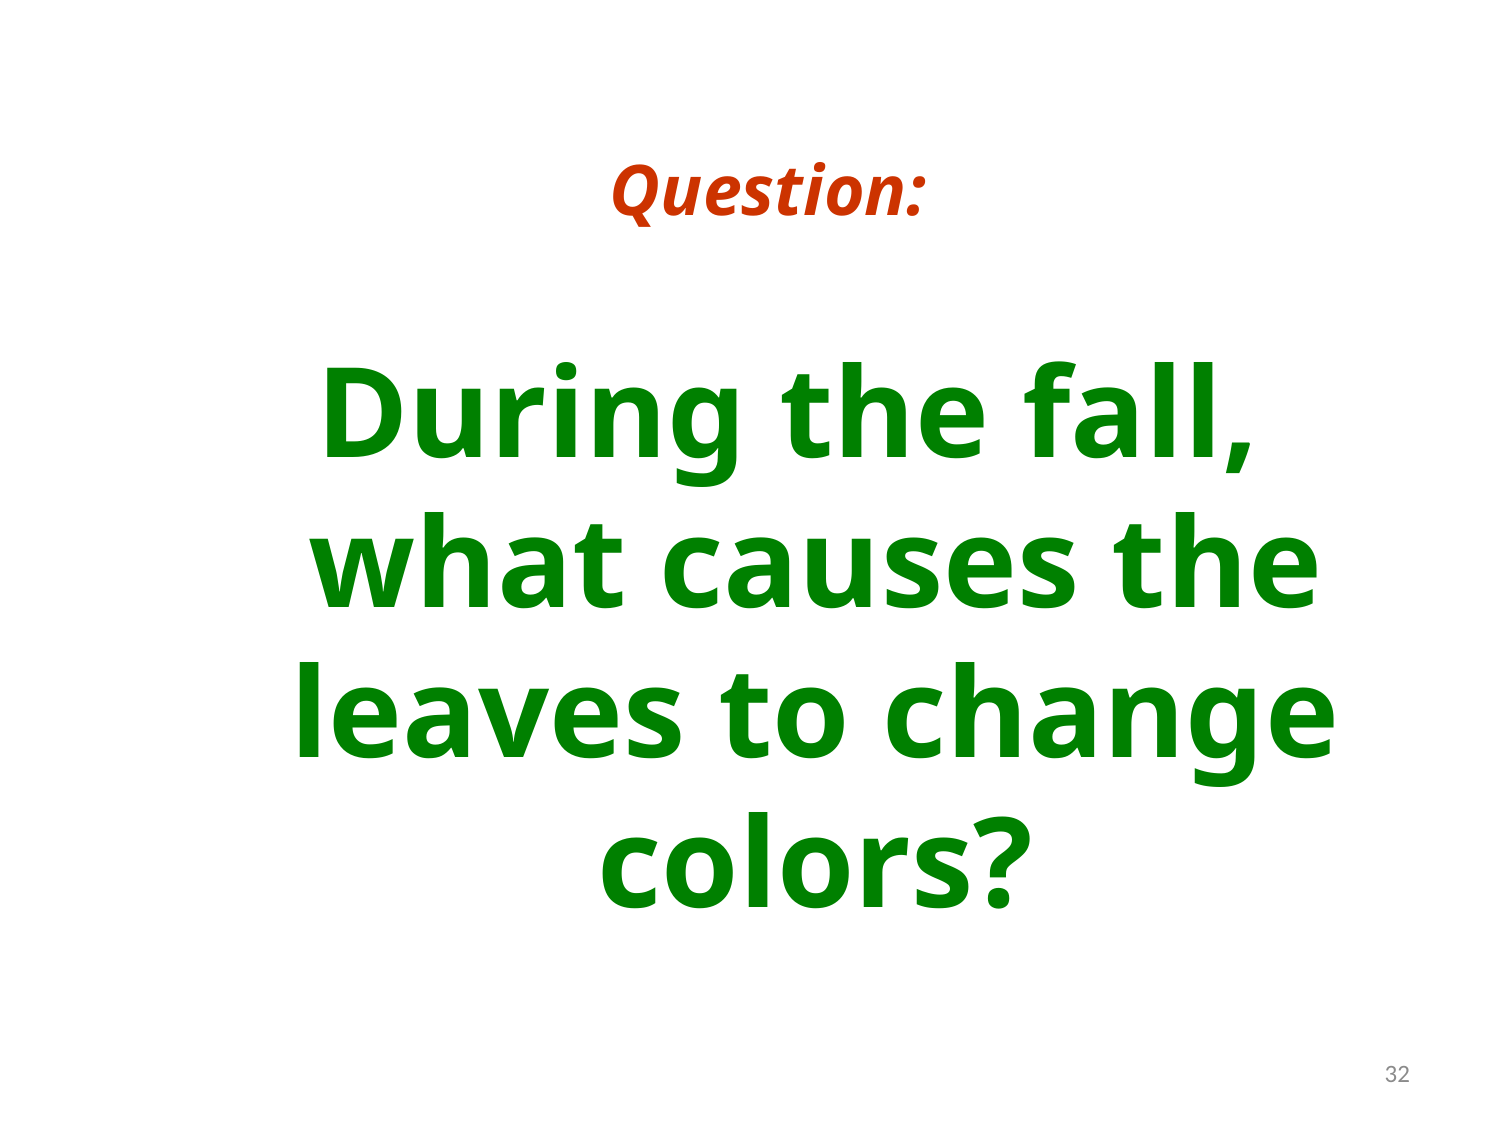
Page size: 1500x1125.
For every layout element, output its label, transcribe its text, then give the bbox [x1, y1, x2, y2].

title Question: [37, 137, 1500, 238]
slide_number 32 [1074, 1042, 1425, 1103]
list During the fall, what causes the leaves to change colors? [174, 324, 1400, 975]
